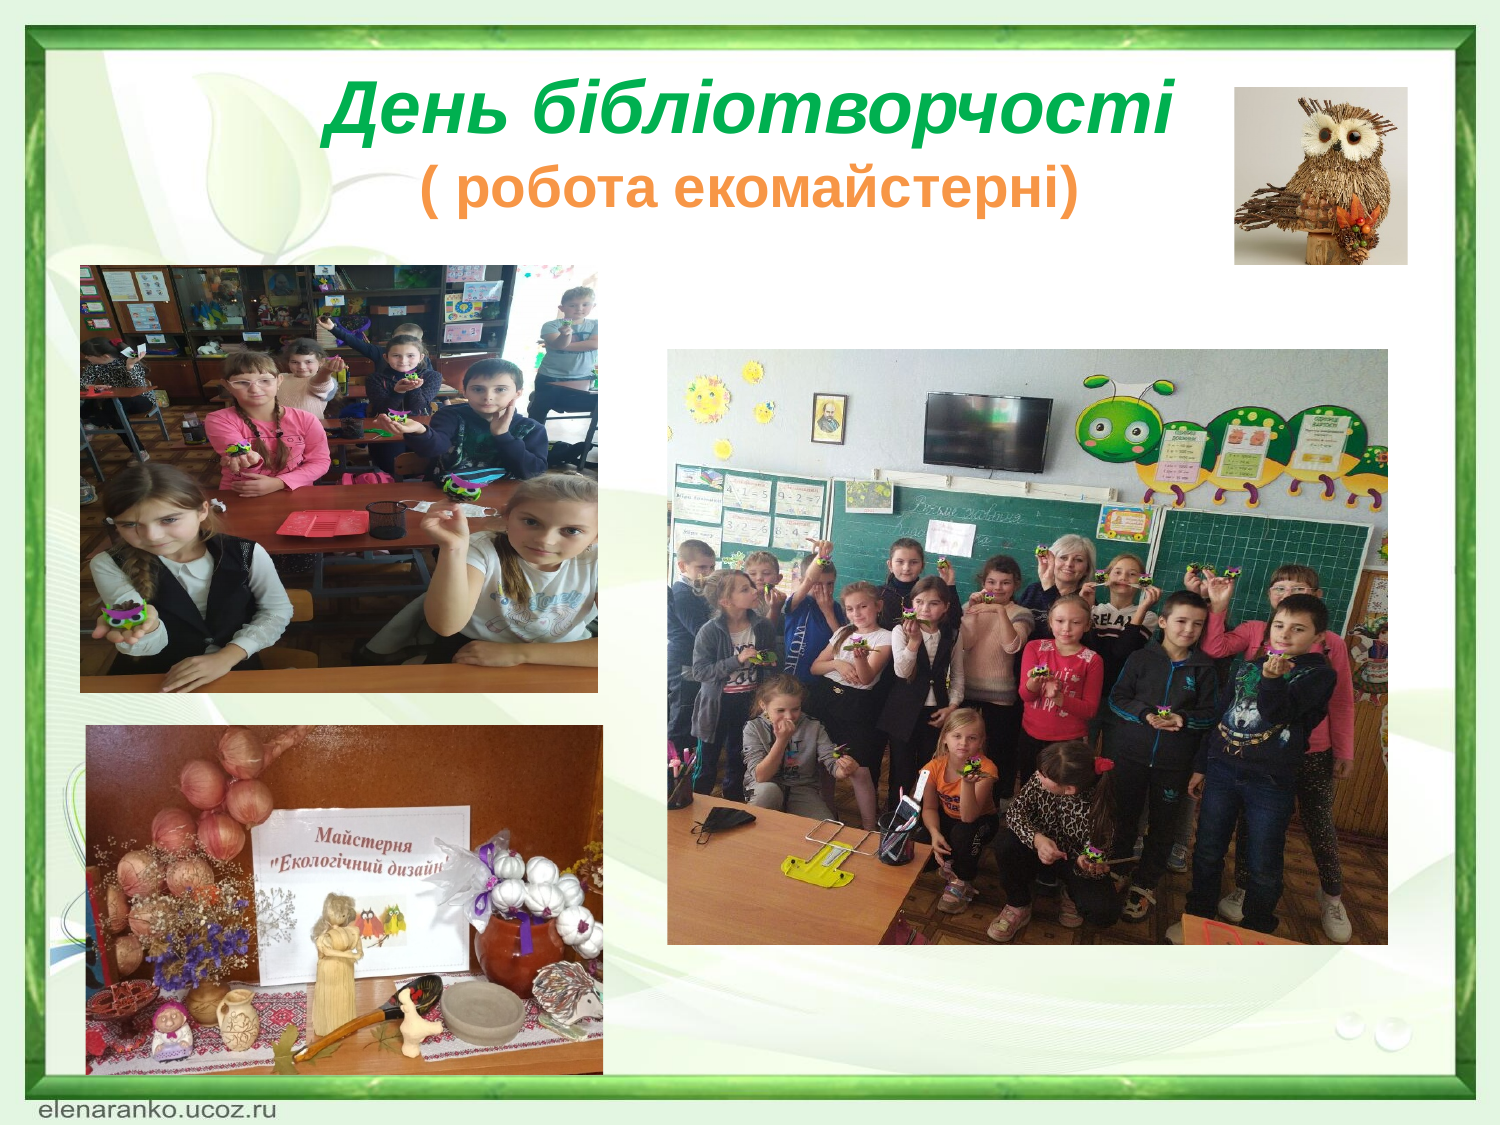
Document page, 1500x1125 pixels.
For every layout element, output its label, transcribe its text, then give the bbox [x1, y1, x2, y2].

picture [0, 0, 1500, 1125]
title День бібліотворчості ( робота екомайстерні) [75, 45, 1425, 233]
